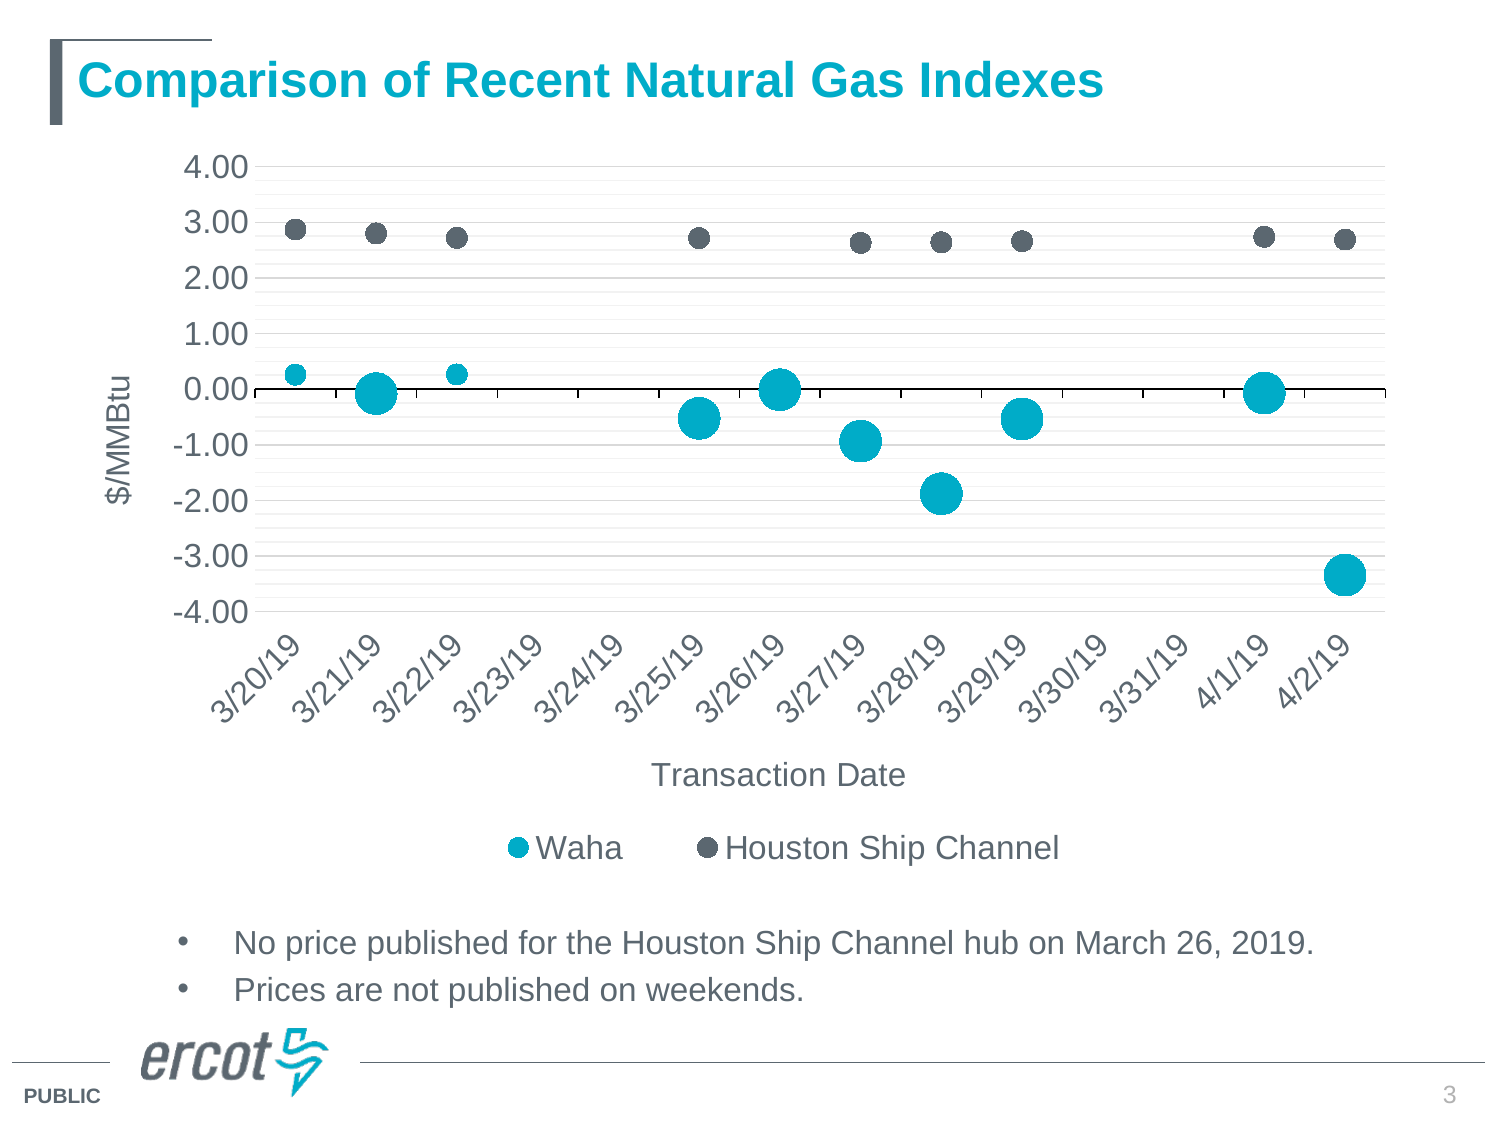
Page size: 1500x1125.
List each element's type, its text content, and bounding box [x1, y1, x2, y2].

list No price published for the Houston Ship Channel hub on March 26, 2019. Prices are not published on weekends. [162, 913, 1350, 1077]
title Comparison of Recent Natural Gas Indexes [62, 39, 1450, 228]
slide_number 3 [1412, 1076, 1488, 1112]
picture [137, 1024, 332, 1100]
chart [62, 133, 1413, 888]
